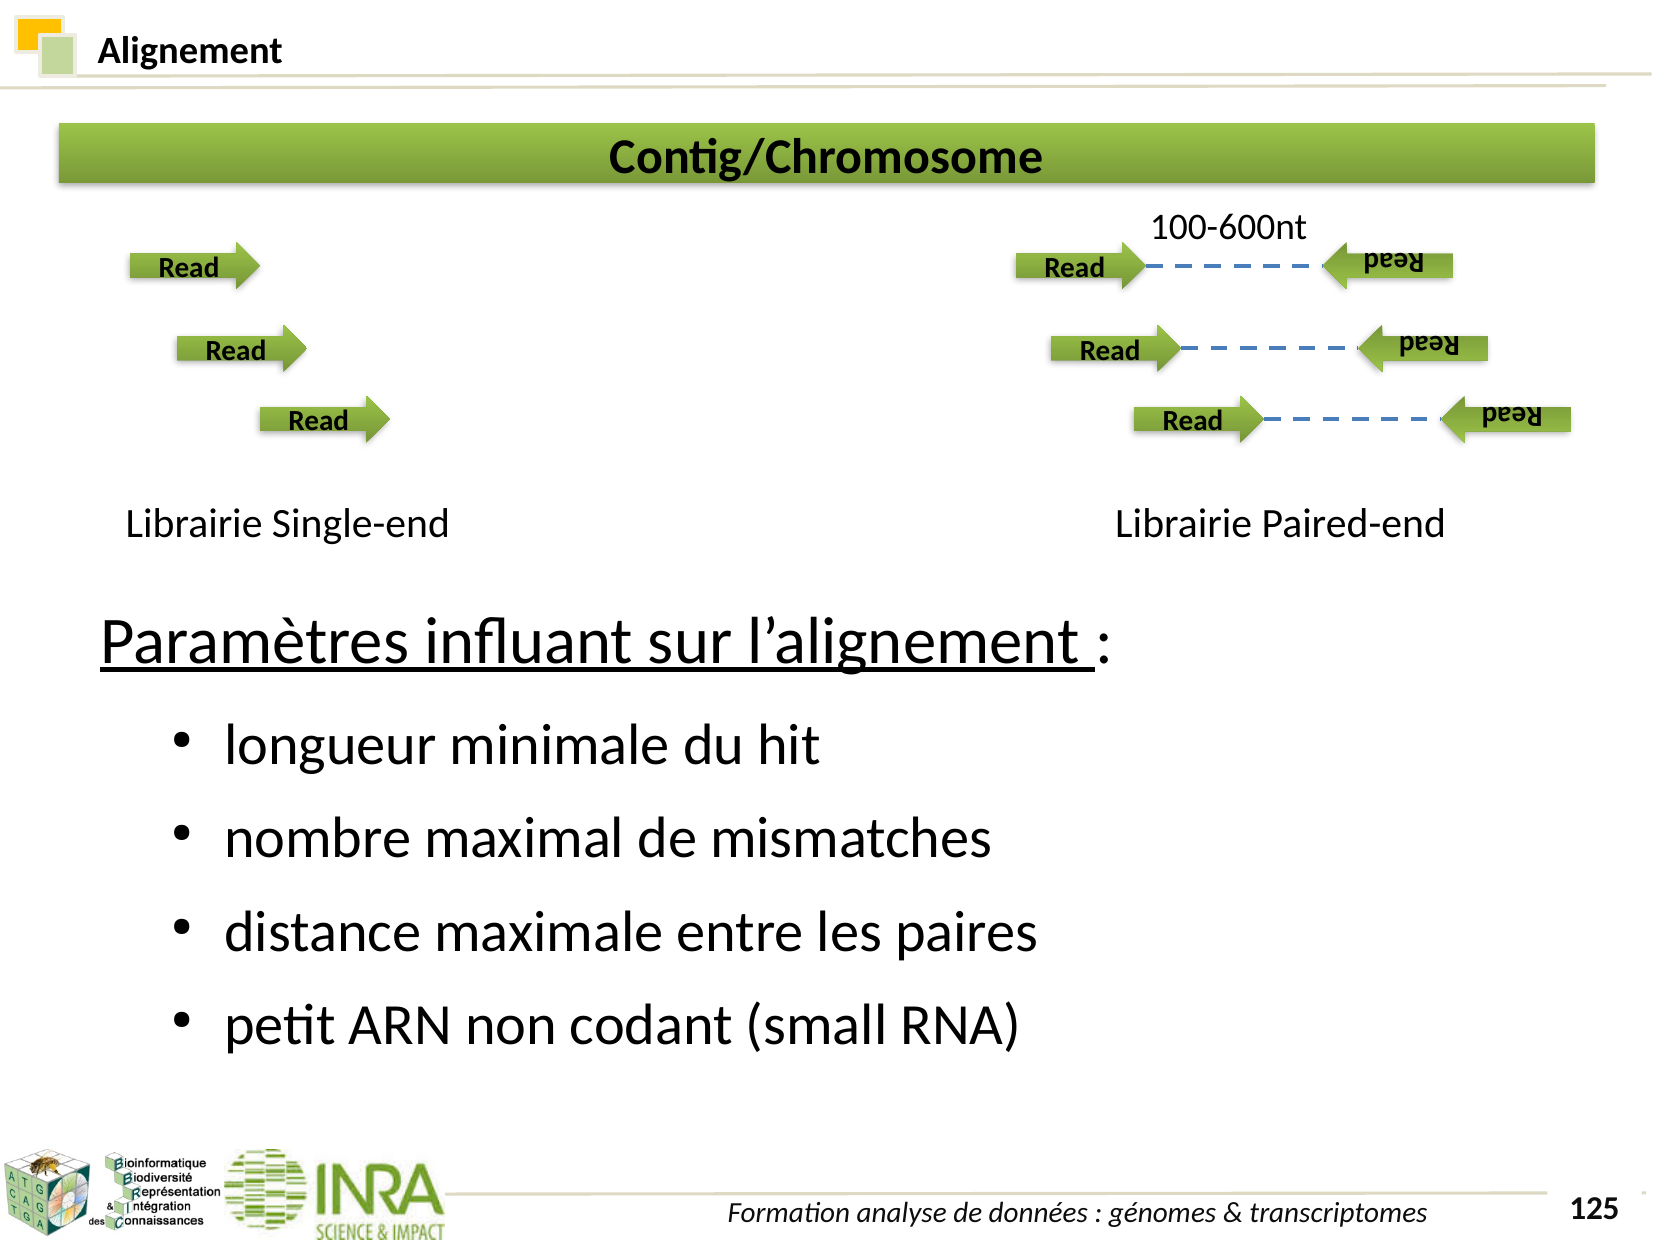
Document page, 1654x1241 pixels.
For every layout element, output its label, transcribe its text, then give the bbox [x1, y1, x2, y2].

text_box Read [1051, 324, 1181, 372]
text_box Read [1133, 395, 1263, 443]
text_box Contig/Chromosome [58, 123, 1595, 183]
text_box Read [177, 324, 308, 372]
title Alignement [82, 17, 1572, 79]
text_box Read [1358, 324, 1489, 372]
picture [0, 1141, 445, 1240]
text_box Librairie Single-end [110, 488, 466, 553]
text_box 100-600nt [1135, 194, 1323, 255]
text_box Read [259, 395, 390, 443]
text_box Read [129, 242, 260, 290]
list Paramètres influant sur l’alignement : longueur minimale du hit nombre maximal de mismatches distance maximale entre les paires petit ARN non codant (small RNA) [82, 596, 1571, 1109]
text_box Read [1441, 395, 1571, 443]
text_box Librairie Paired-end [1100, 488, 1462, 553]
text_box Read [1015, 242, 1146, 290]
text_box Read [1323, 242, 1453, 290]
